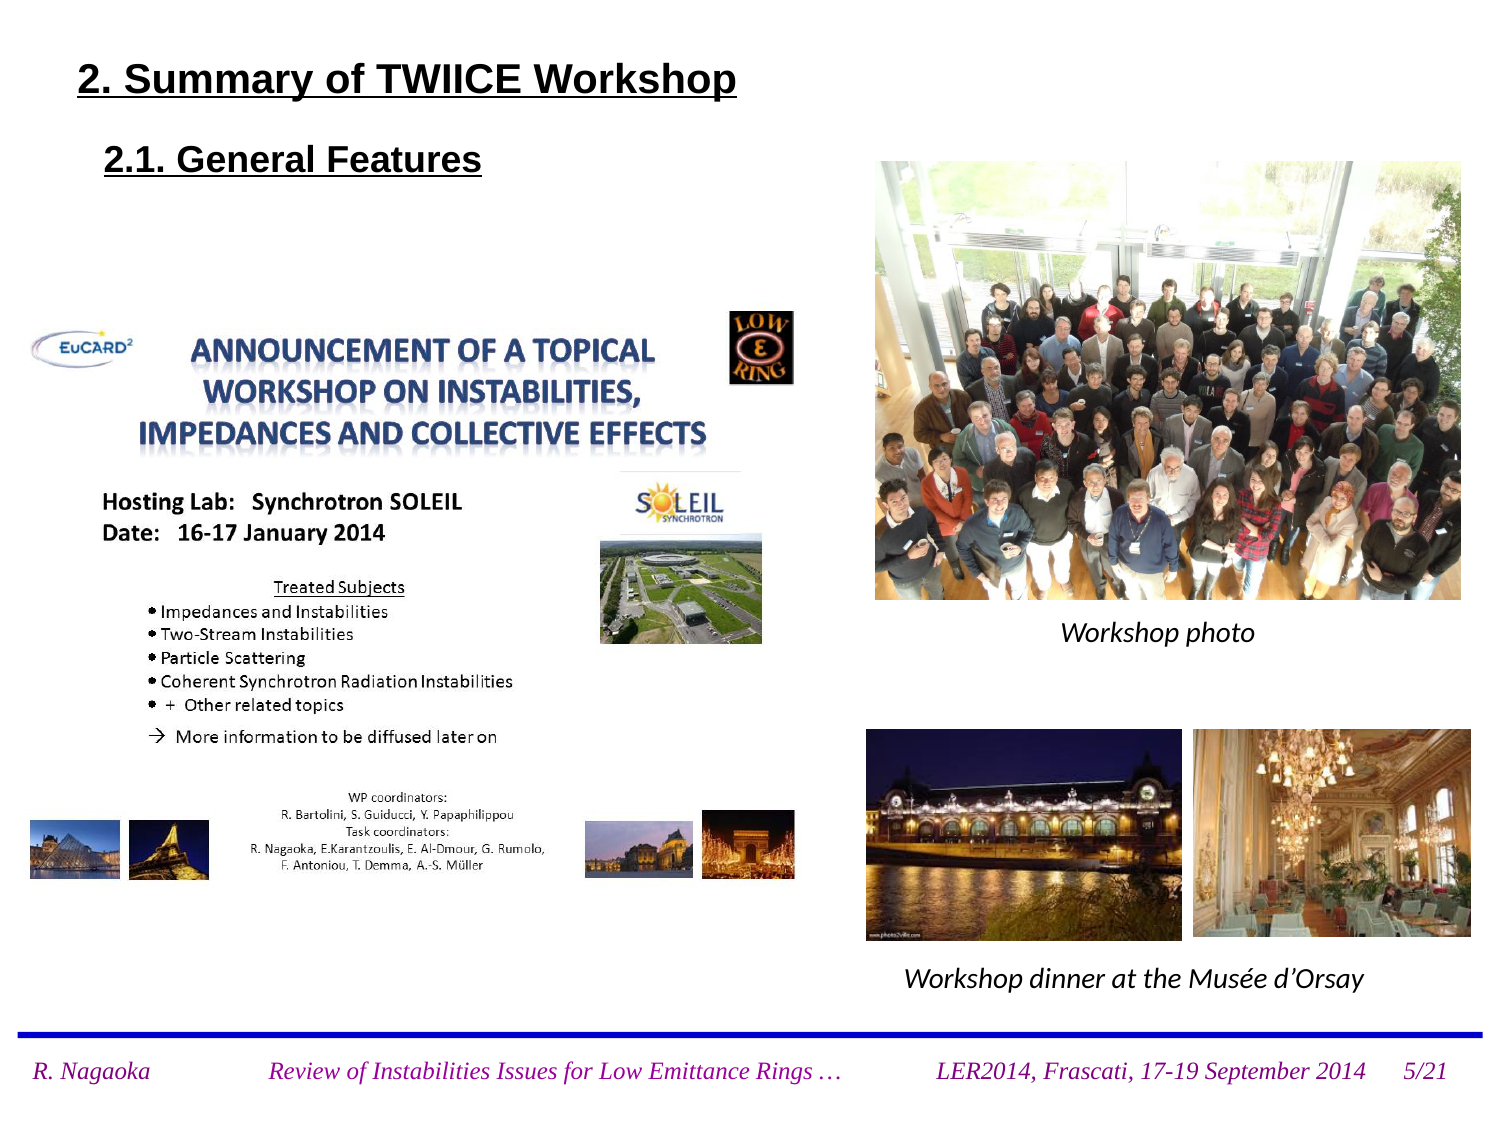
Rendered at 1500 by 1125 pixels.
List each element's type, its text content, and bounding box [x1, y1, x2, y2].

picture [1192, 728, 1471, 937]
picture [866, 728, 1182, 941]
picture [875, 161, 1461, 600]
title 2. Summary of TWIICE Workshop [62, 42, 1433, 112]
text_box Workshop photo [1045, 608, 1318, 656]
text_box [17, 1034, 1483, 1093]
picture [23, 302, 803, 887]
text_box 2.1. General Features [88, 123, 644, 192]
text_box Workshop dinner at the Musée d’Orsay [889, 952, 1474, 1003]
